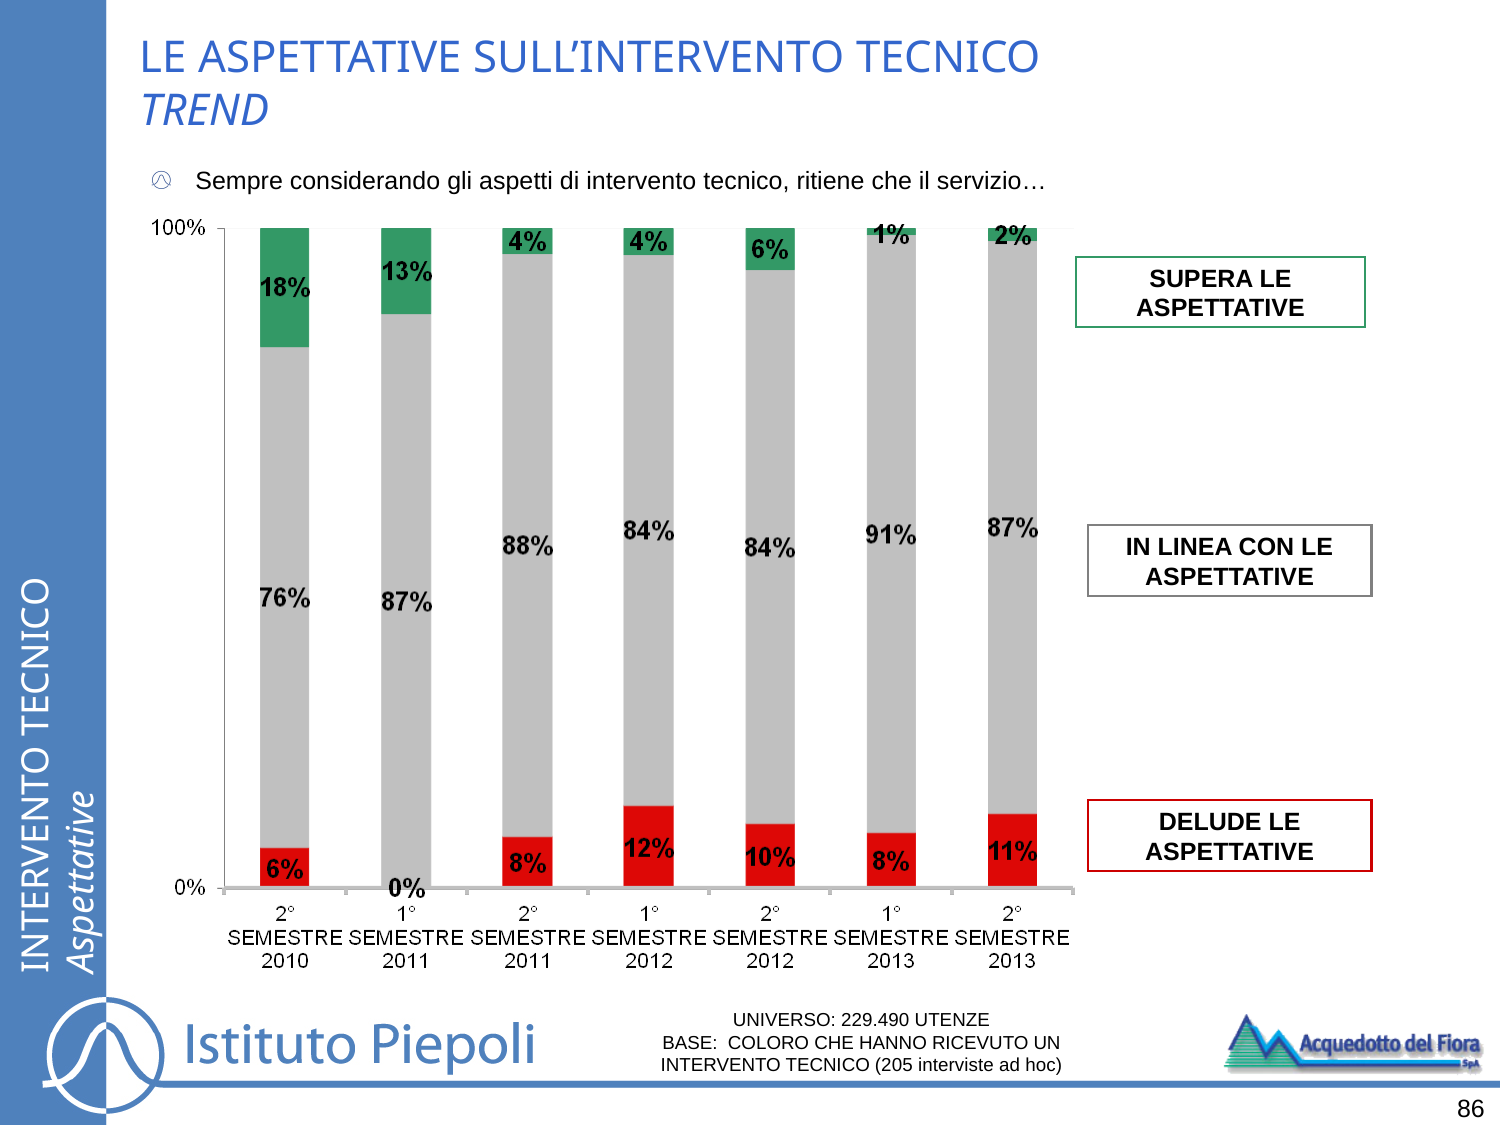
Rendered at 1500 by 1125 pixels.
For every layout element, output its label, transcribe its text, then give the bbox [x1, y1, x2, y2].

text_box SUPERA LE ASPETTATIVE [1088, 256, 1365, 328]
text_box DELUDE LE ASPETTATIVE [1088, 800, 1372, 871]
picture [0, 0, 1500, 1125]
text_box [139, 207, 1085, 984]
slide_number 86 [1292, 1089, 1500, 1125]
text_box LE ASPETTATIVE SULL’INTERVENTO TECNICO TREND [124, 21, 1471, 209]
text_box IN LINEA CON LE ASPETTATIVE [1088, 525, 1372, 596]
text_box INTERVENTO TECNICO Aspettative [3, 12, 109, 988]
text_box Sempre considerando gli aspetti di intervento tecnico, ritiene che il servizio… [123, 149, 1459, 210]
text_box UNIVERSO: 229.490 UTENZE BASE: COLORO CHE HANNO RICEVUTO UN INTERVENTO TECNICO (205 interviste ad hoc) [597, 1000, 1125, 1106]
